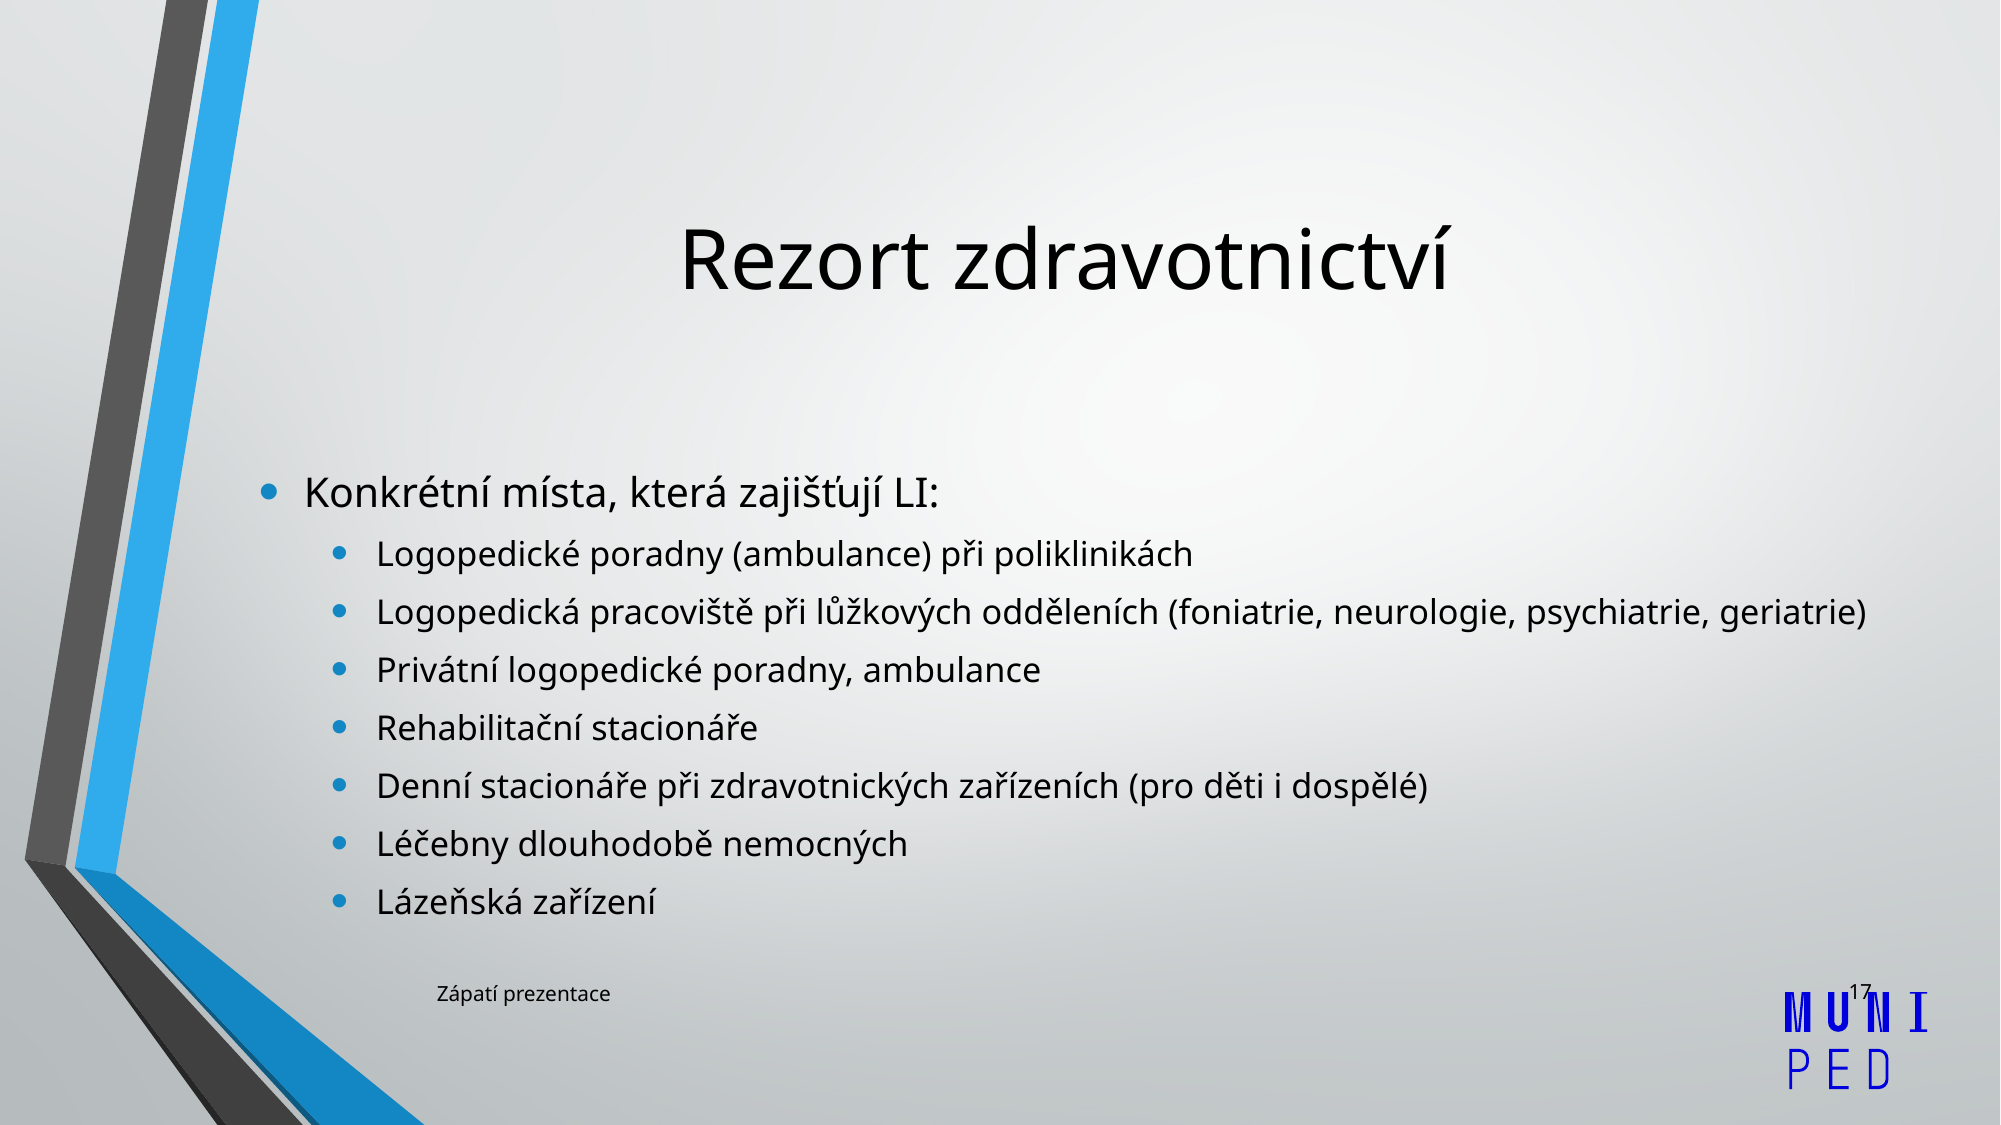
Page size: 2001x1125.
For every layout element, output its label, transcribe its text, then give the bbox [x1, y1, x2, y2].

list Konkrétní místa, která zajišťují LI: Logopedické poradny (ambulance) při poliklinikách Logopedická pracoviště při lůžkových odděleních (foniatrie, neurologie, psychiatrie, geriatrie) Privátní logopedické poradny, ambulance Rehabilitační stacionáře Denní stacionáře při zdravotnických zařízeních (pro děti i dospělé) Léčebny dlouhodobě nemocných Lázeňská zařízení [243, 437, 1887, 950]
slide_number 17 [1796, 962, 1887, 1023]
title Rezort zdravotnictví [243, 112, 1887, 400]
footer Zápatí prezentace [421, 965, 1584, 1025]
